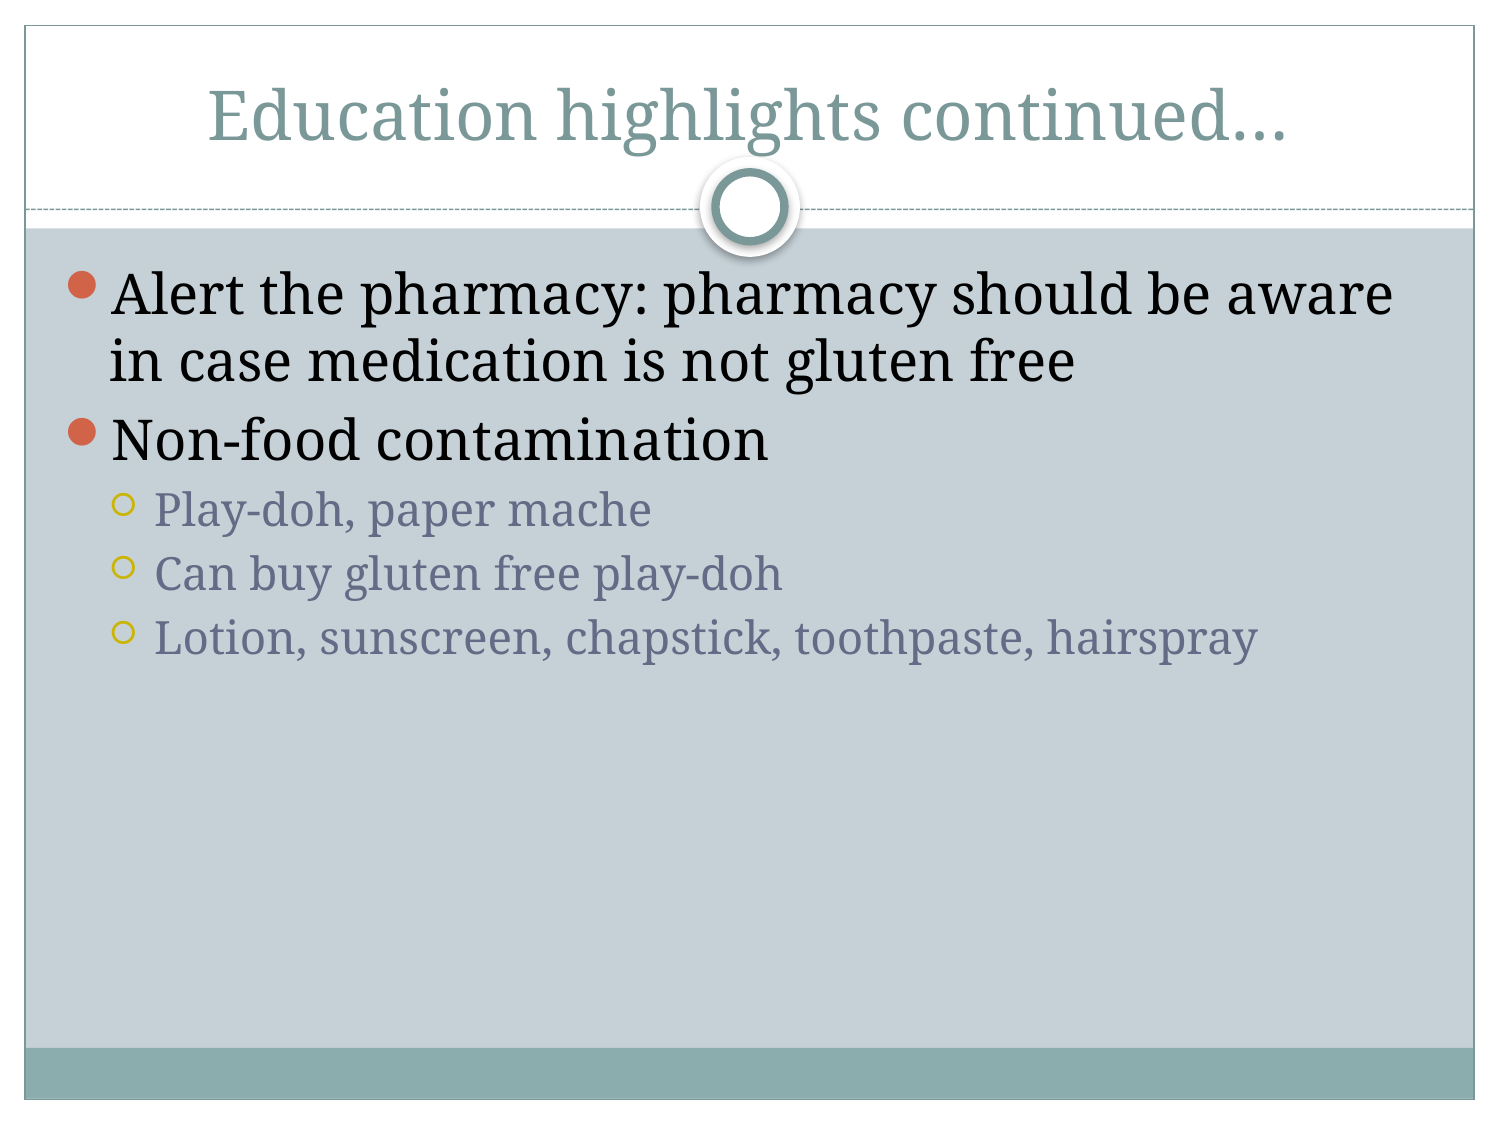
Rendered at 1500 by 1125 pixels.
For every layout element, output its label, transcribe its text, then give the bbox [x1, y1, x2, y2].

list Alert the pharmacy: pharmacy should be aware in case medication is not gluten free Non-food contamination Play-doh, paper mache Can buy gluten free play-doh Lotion, sunscreen, chapstick, toothpaste, hairspray [49, 250, 1445, 1001]
title Education highlights continued… [49, 37, 1450, 162]
